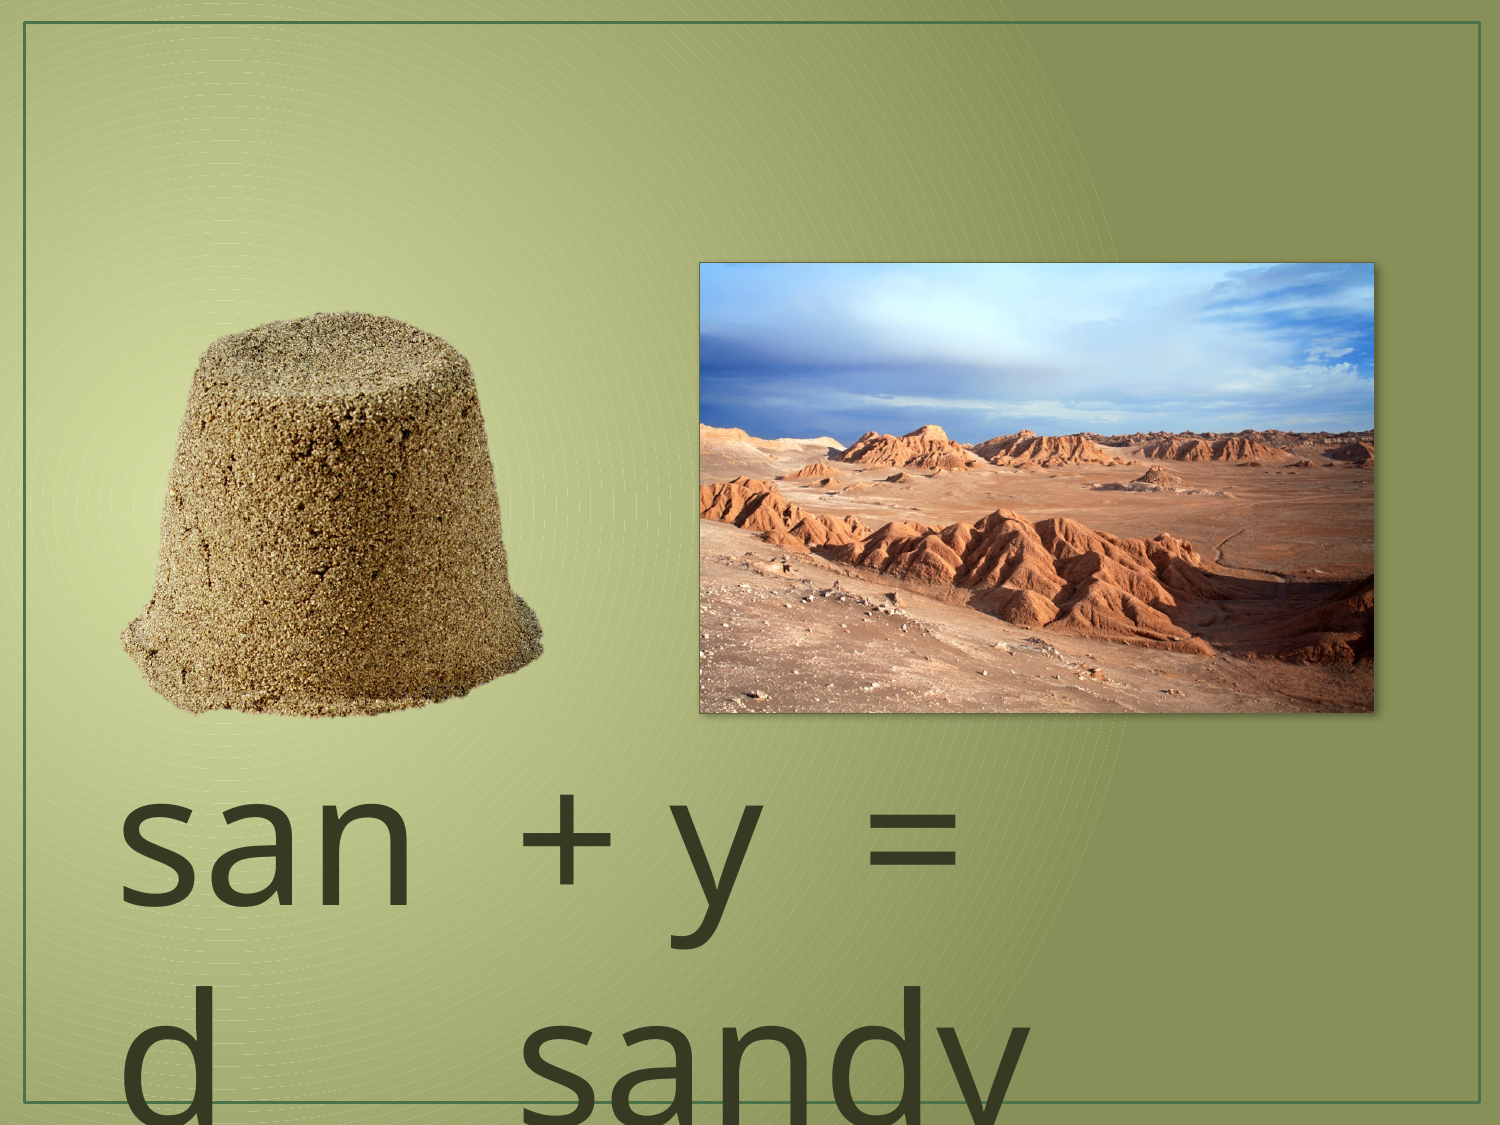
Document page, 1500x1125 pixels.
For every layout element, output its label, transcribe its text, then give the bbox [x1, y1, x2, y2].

picture [699, 262, 1376, 714]
text_box + y = sandy [499, 712, 1475, 1125]
picture [102, 287, 563, 733]
text_box sand [99, 741, 499, 1125]
